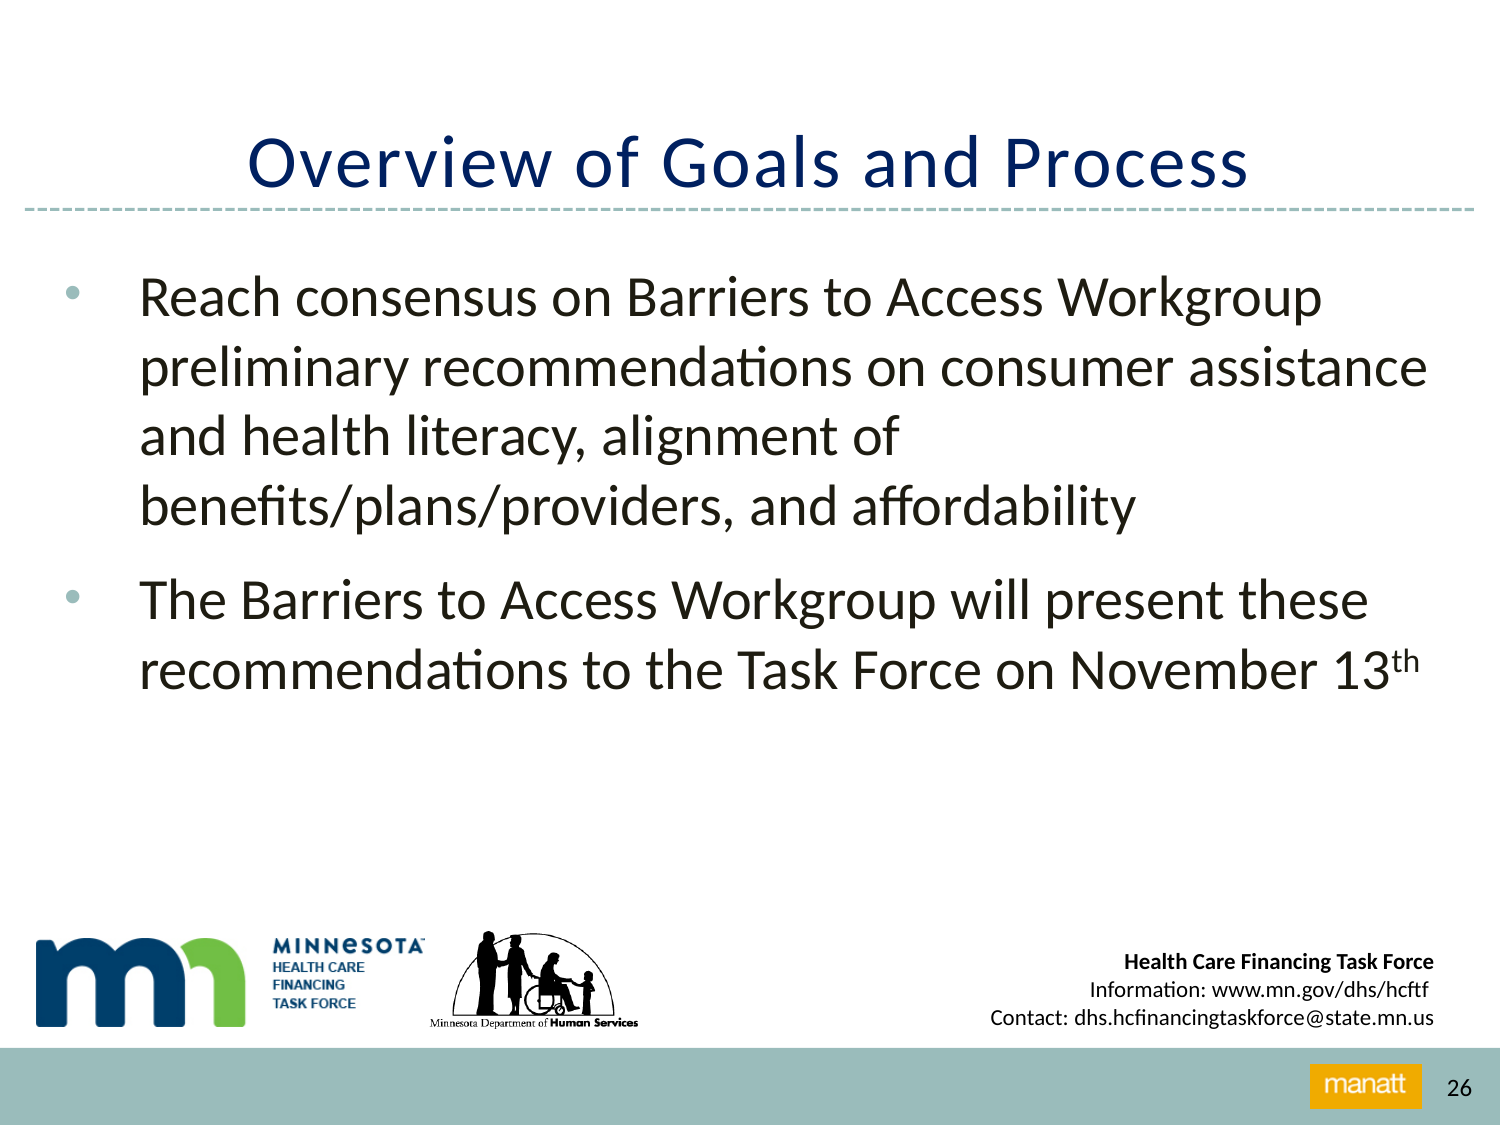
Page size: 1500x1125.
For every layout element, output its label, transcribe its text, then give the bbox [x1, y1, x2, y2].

title Overview of Goals and Process [49, 37, 1450, 210]
picture [429, 930, 638, 1029]
picture [36, 938, 425, 1027]
picture [1309, 1063, 1422, 1109]
list Reach consensus on Barriers to Access Workgroup preliminary recommendations on consumer assistance and health literacy, alignment of benefits/plans/providers, and affordability The Barriers to Access Workgroup will present these recommendations to the Task Force on November 13th [49, 250, 1445, 900]
text_box 26 [1399, 1056, 1488, 1117]
